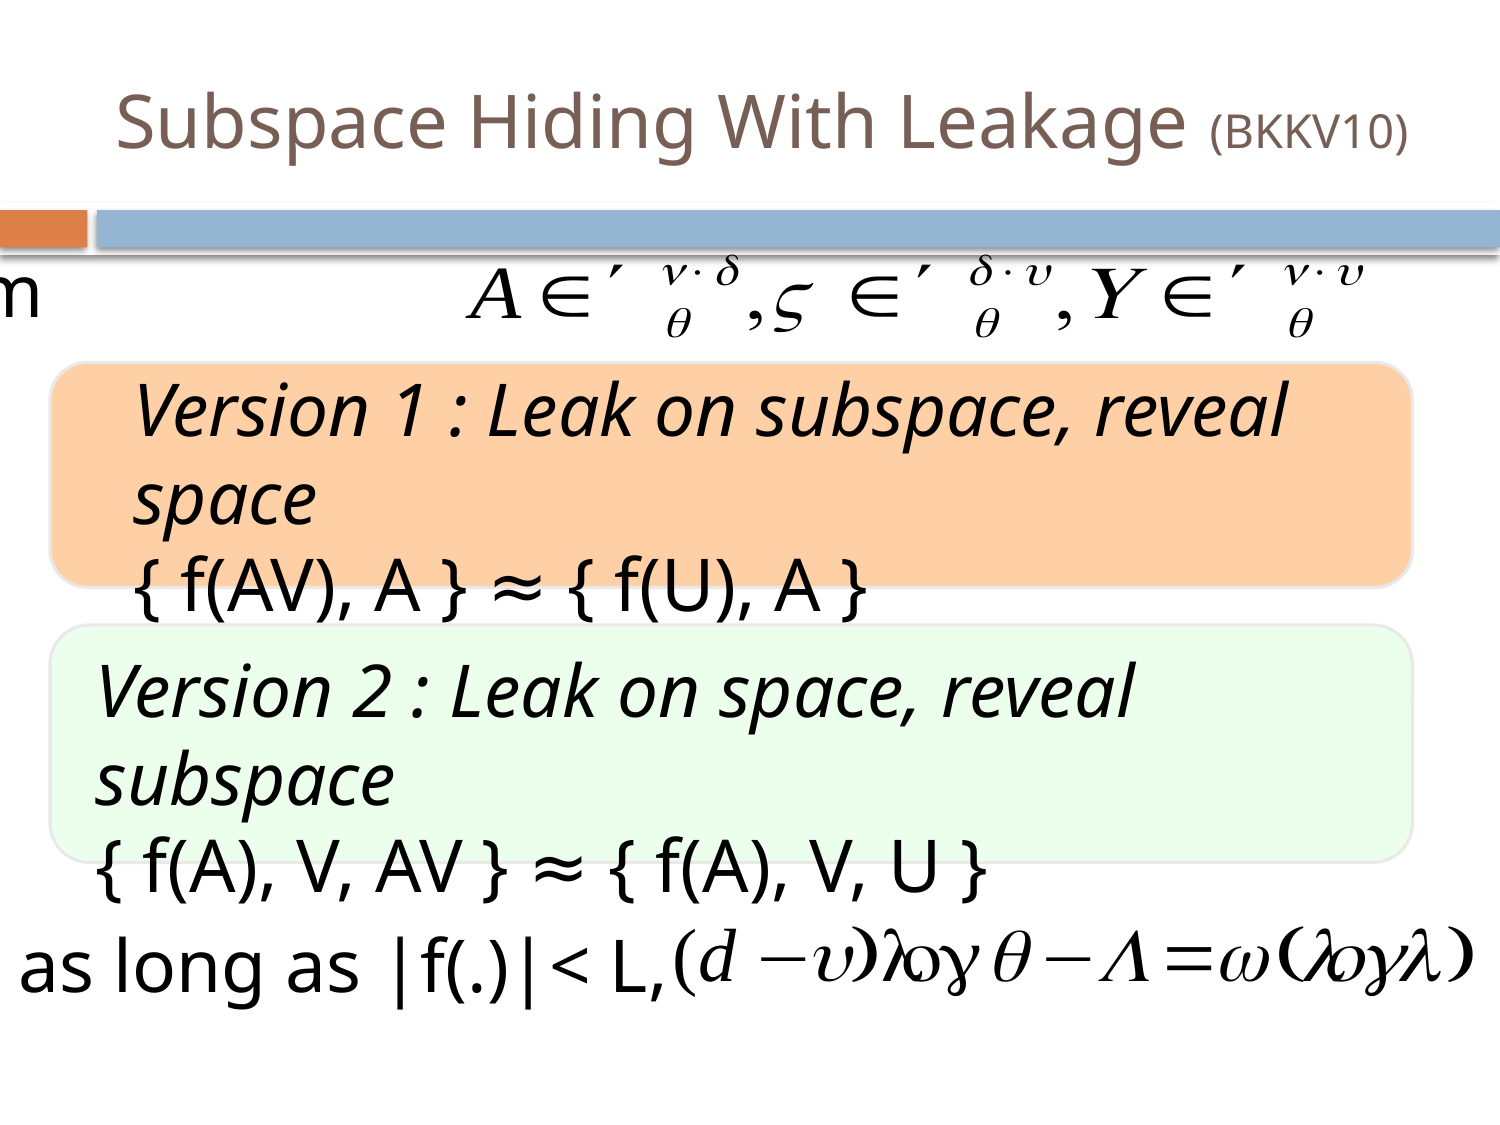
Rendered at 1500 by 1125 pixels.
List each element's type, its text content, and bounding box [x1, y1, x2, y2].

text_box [453, 237, 1375, 363]
text_box For random [0, 237, 453, 385]
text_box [49, 624, 1413, 863]
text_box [662, 912, 1481, 1014]
title Subspace Hiding With Leakage (BKKV10) [100, 37, 1438, 200]
text_box as long as |f(.)|< L, [4, 912, 661, 1015]
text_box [49, 356, 1413, 624]
